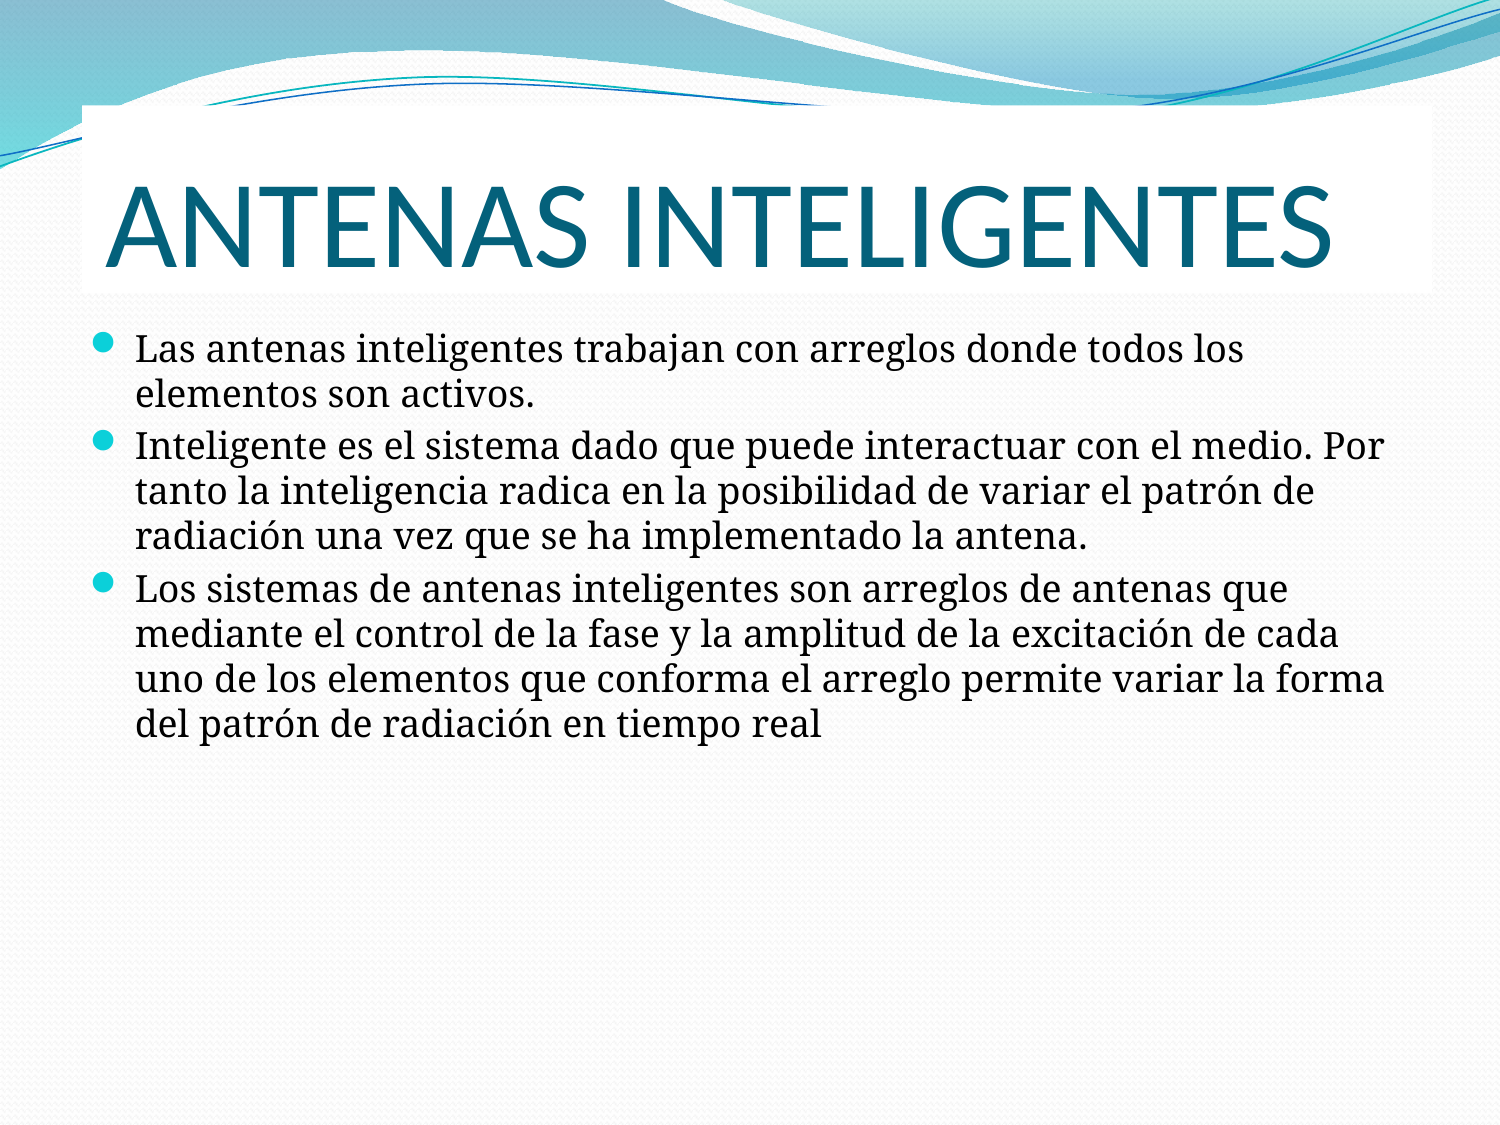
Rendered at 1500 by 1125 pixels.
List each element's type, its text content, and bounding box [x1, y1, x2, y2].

list Las antenas inteligentes trabajan con arreglos donde todos los elementos son activos. Inteligente es el sistema dado que puede interactuar con el medio. Por tanto la inteligencia radica en la posibilidad de variar el patrón de radiación una vez que se ha implementado la antena. Los sistemas de antenas inteligentes son arreglos de antenas que mediante el control de la fase y la amplitud de la excitación de cada uno de los elementos que conforma el arreglo permite variar la forma del patrón de radiación en tiempo real [75, 317, 1425, 1038]
title ANTENAS INTELIGENTES [82, 105, 1432, 293]
